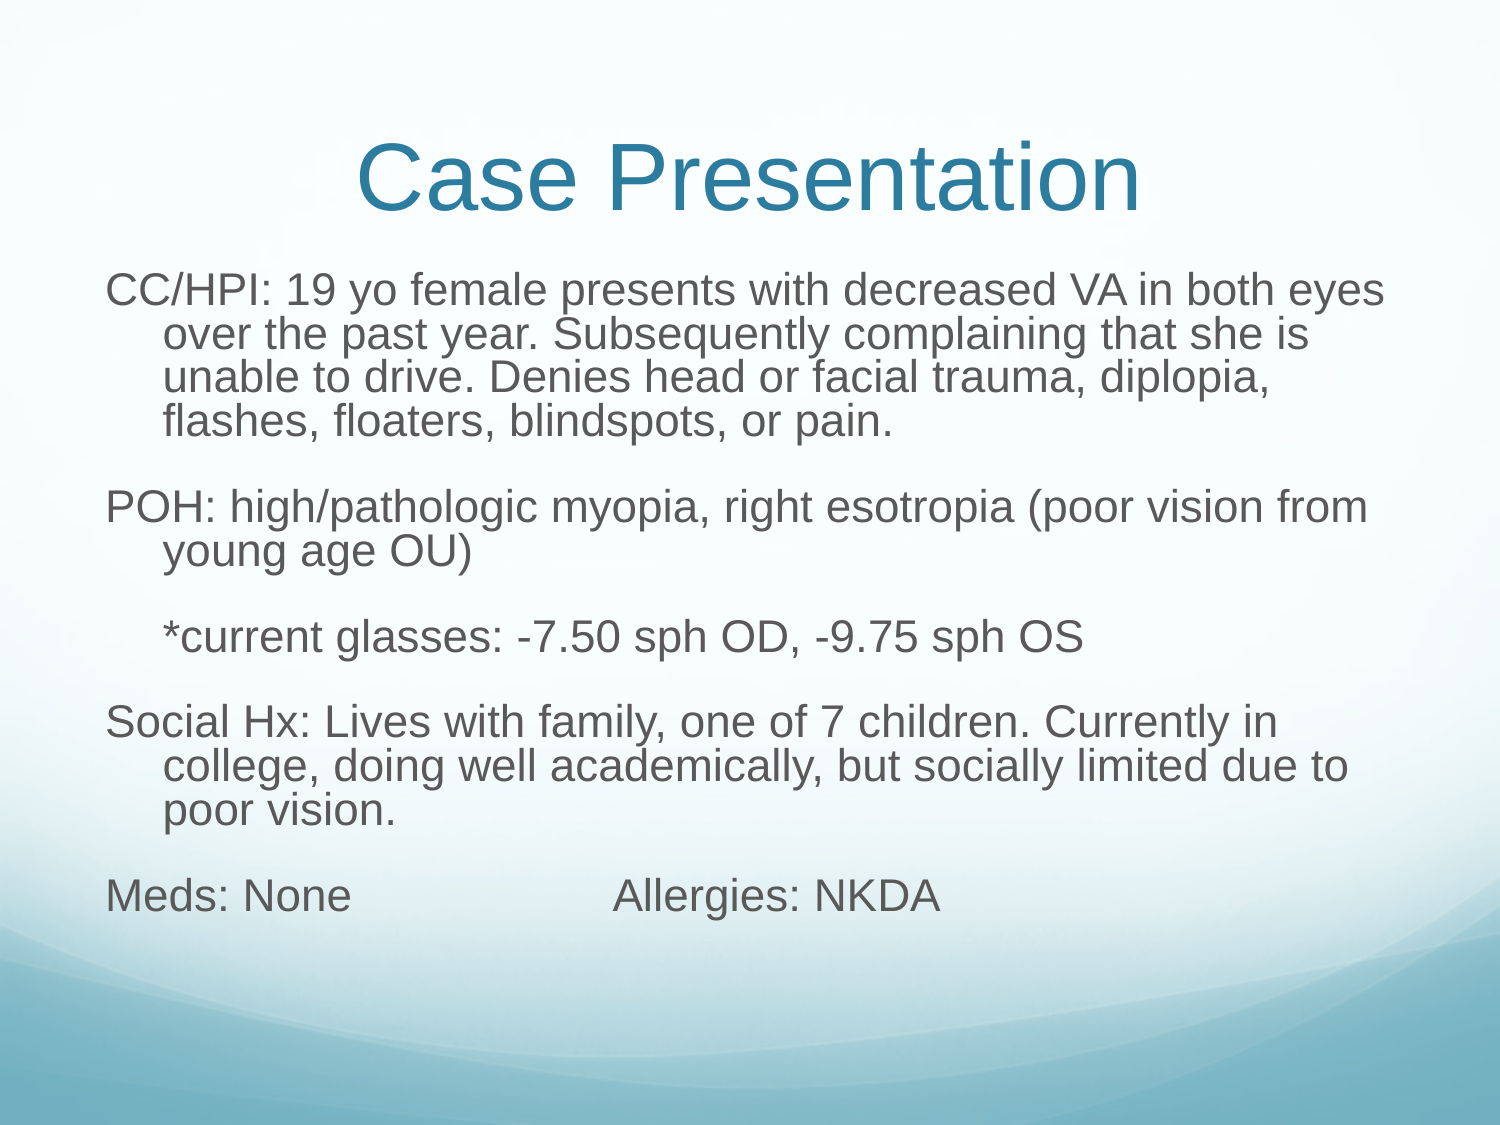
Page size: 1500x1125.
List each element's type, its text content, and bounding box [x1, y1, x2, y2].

list CC/HPI: 19 yo female presents with decreased VA in both eyes over the past year. Subsequently complaining that she is unable to drive. Denies head or facial trauma, diplopia, flashes, floaters, blindspots, or pain. POH: high/pathologic myopia, right esotropia (poor vision from young age OU) *current glasses: -7.50 sph OD, -9.75 sph OS Social Hx: Lives with family, one of 7 children. Currently in college, doing well academically, but socially limited due to poor vision. Meds: None Allergies: NKDA [90, 262, 1410, 975]
title Case Presentation [90, 17, 1410, 237]
